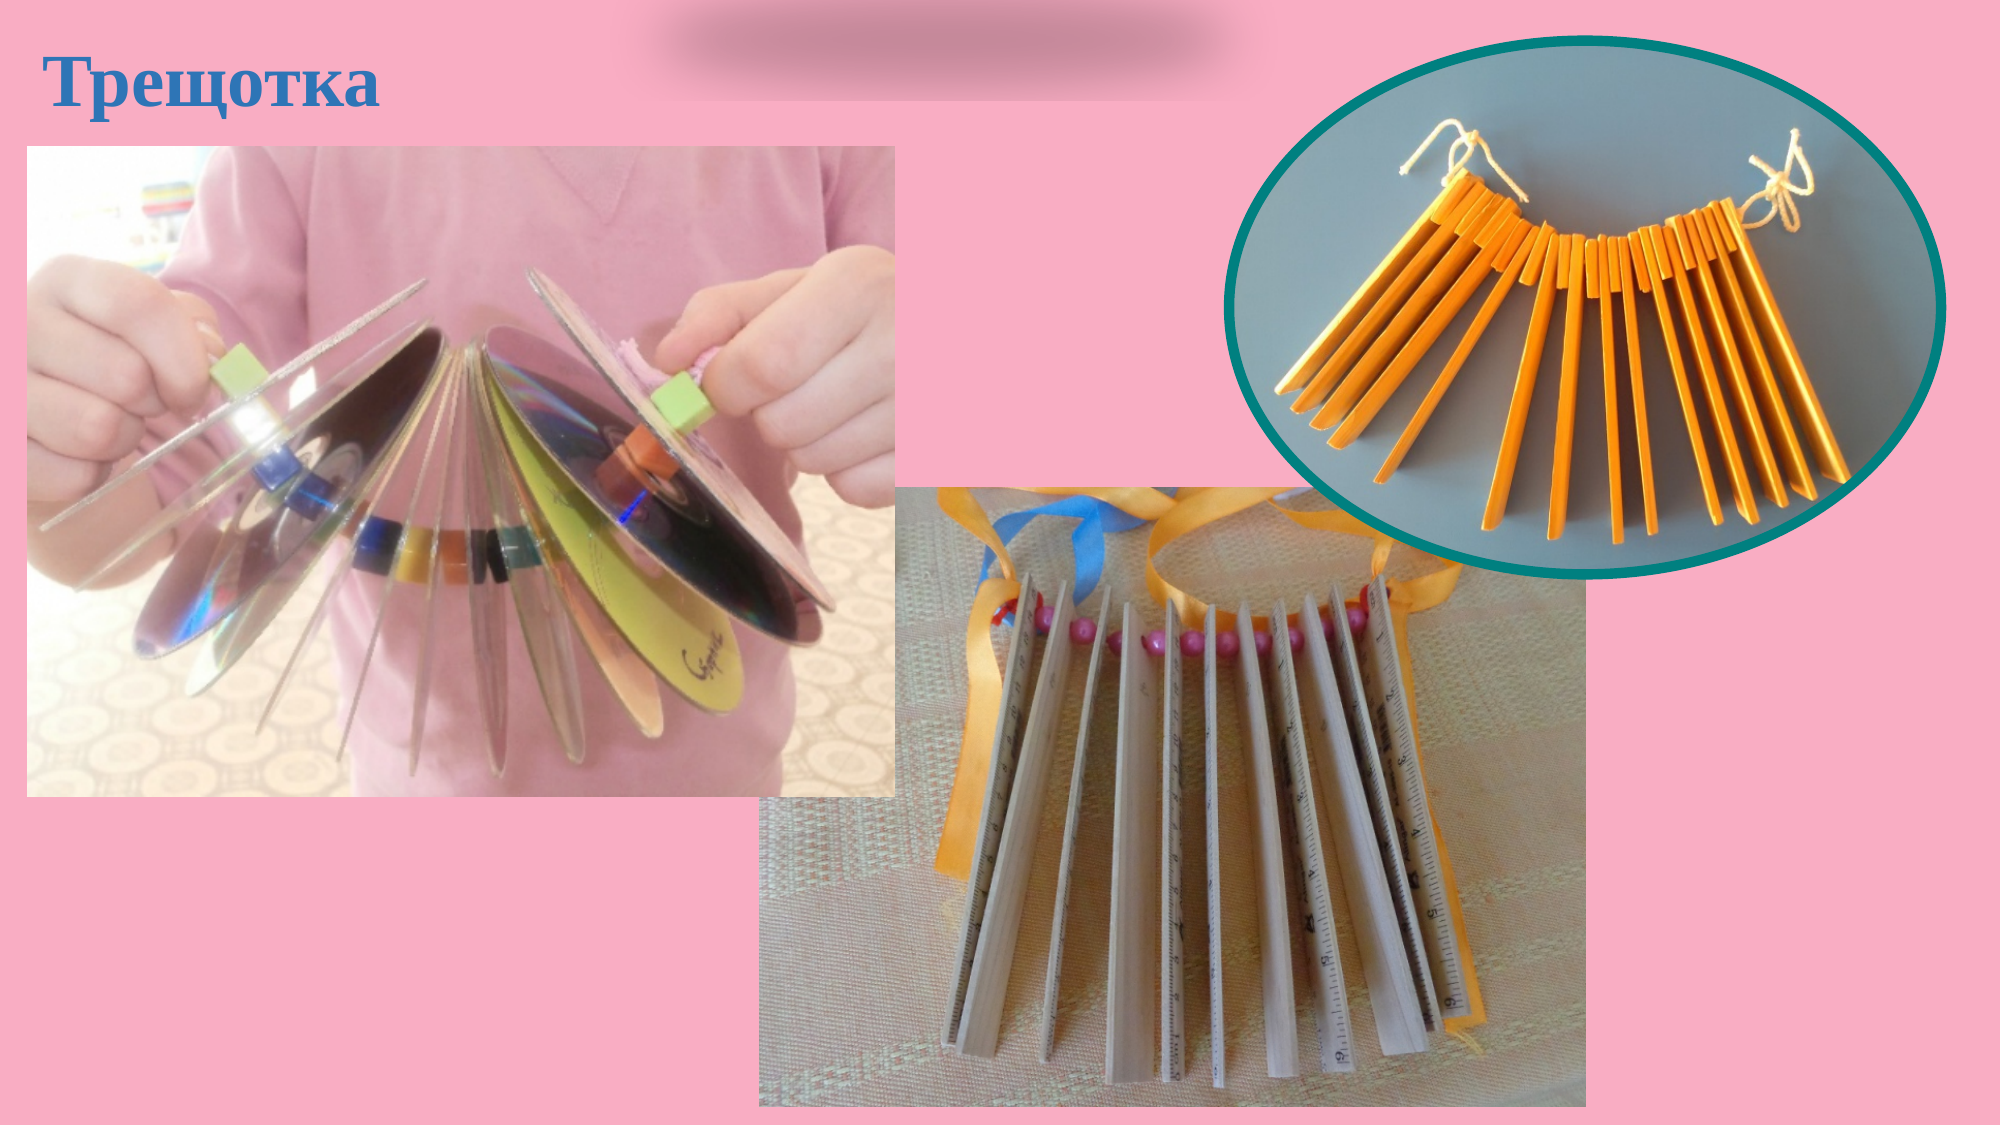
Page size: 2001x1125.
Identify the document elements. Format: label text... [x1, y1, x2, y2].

picture [27, 40, 1942, 1107]
text_box Трещотка [27, 24, 526, 129]
